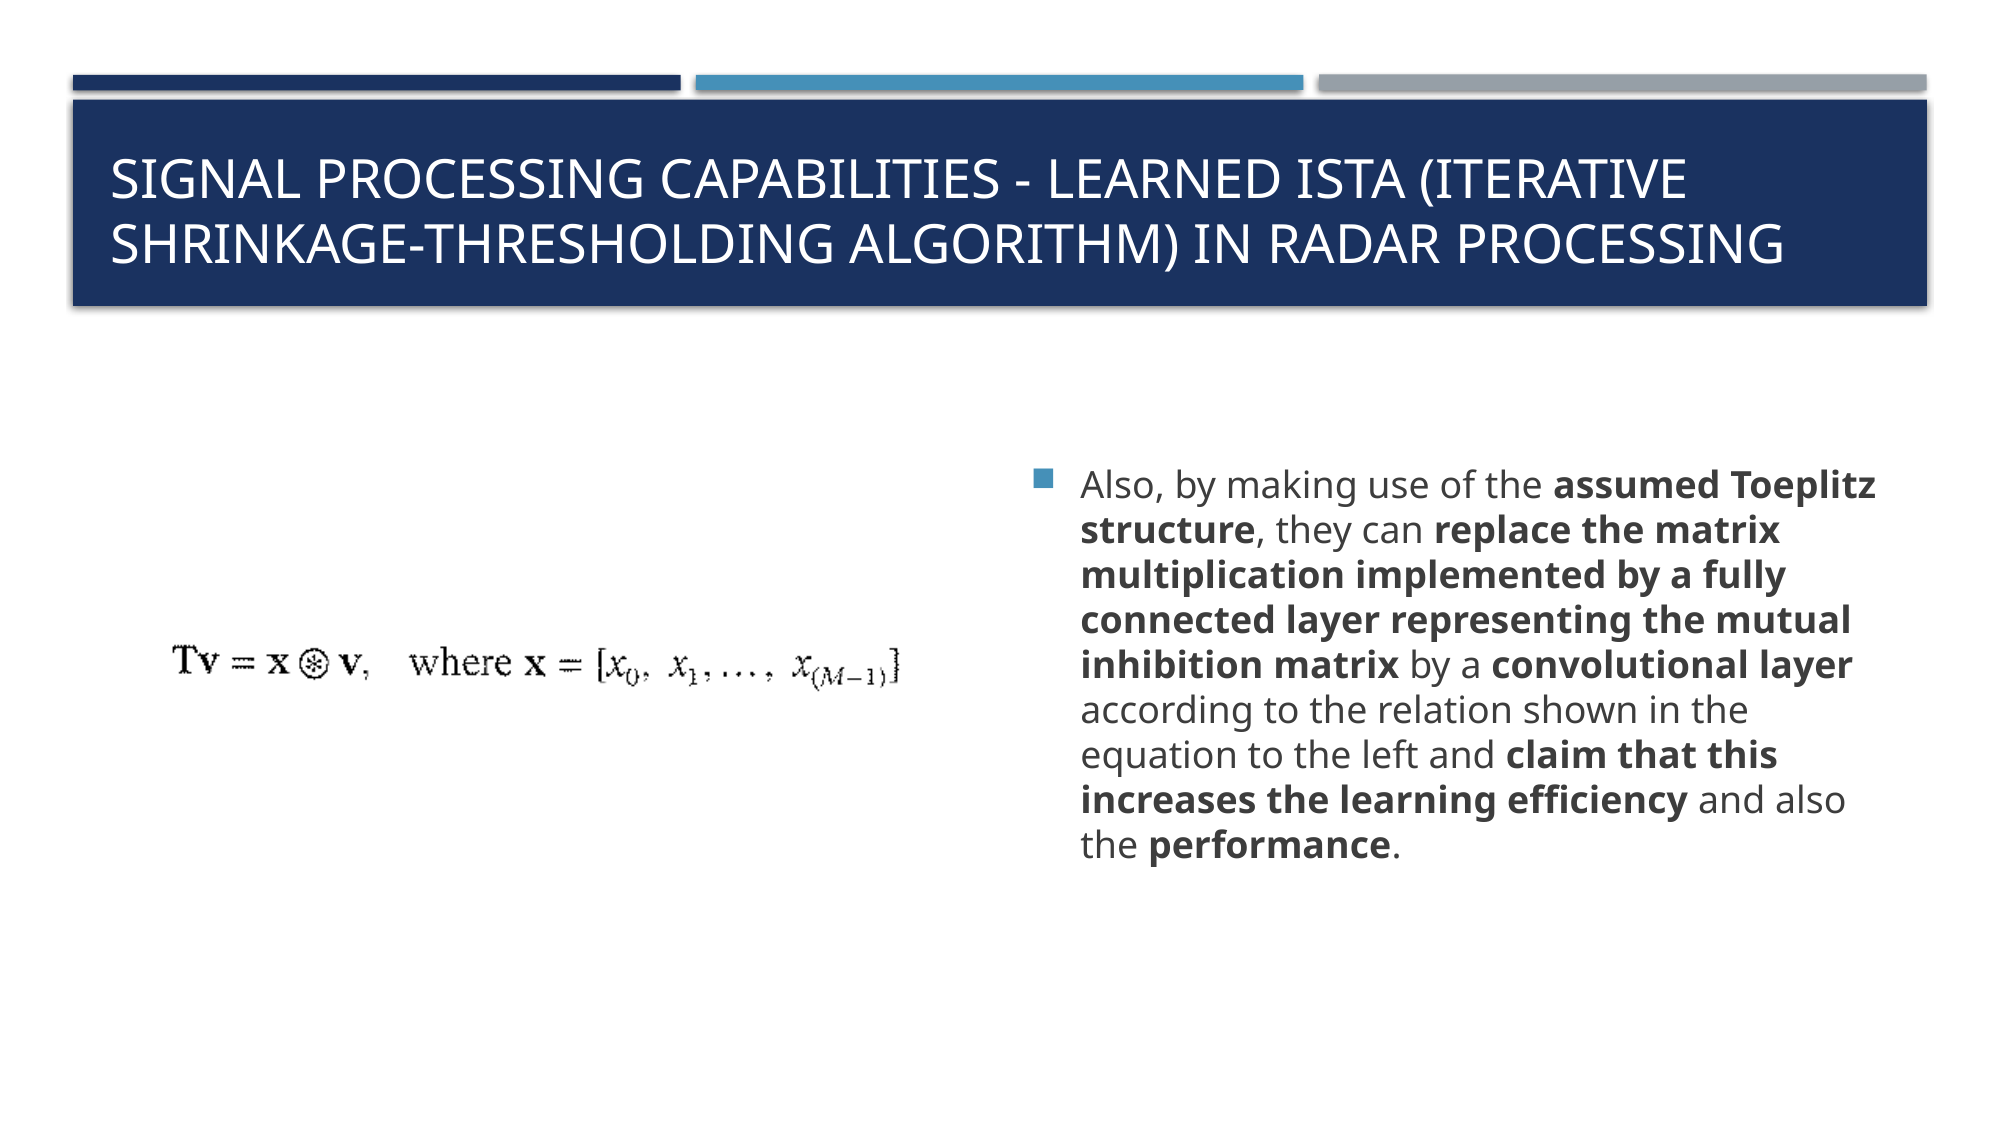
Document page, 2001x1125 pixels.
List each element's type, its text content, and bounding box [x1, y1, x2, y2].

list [162, 622, 918, 704]
title Signal Processing Capabilities - Learned ista (iterative shrinkage-Thresholding algorithm) IN Radar processing [95, 119, 1905, 282]
list Also, by making use of the assumed Toeplitz structure, they can replace the matrix multiplication implemented by a fully connected layer representing the mutual inhibition matrix by a convolutional layer according to the relation shown in the equation to the left and claim that this increases the learning efficiency and also the performance. [1015, 365, 1905, 962]
